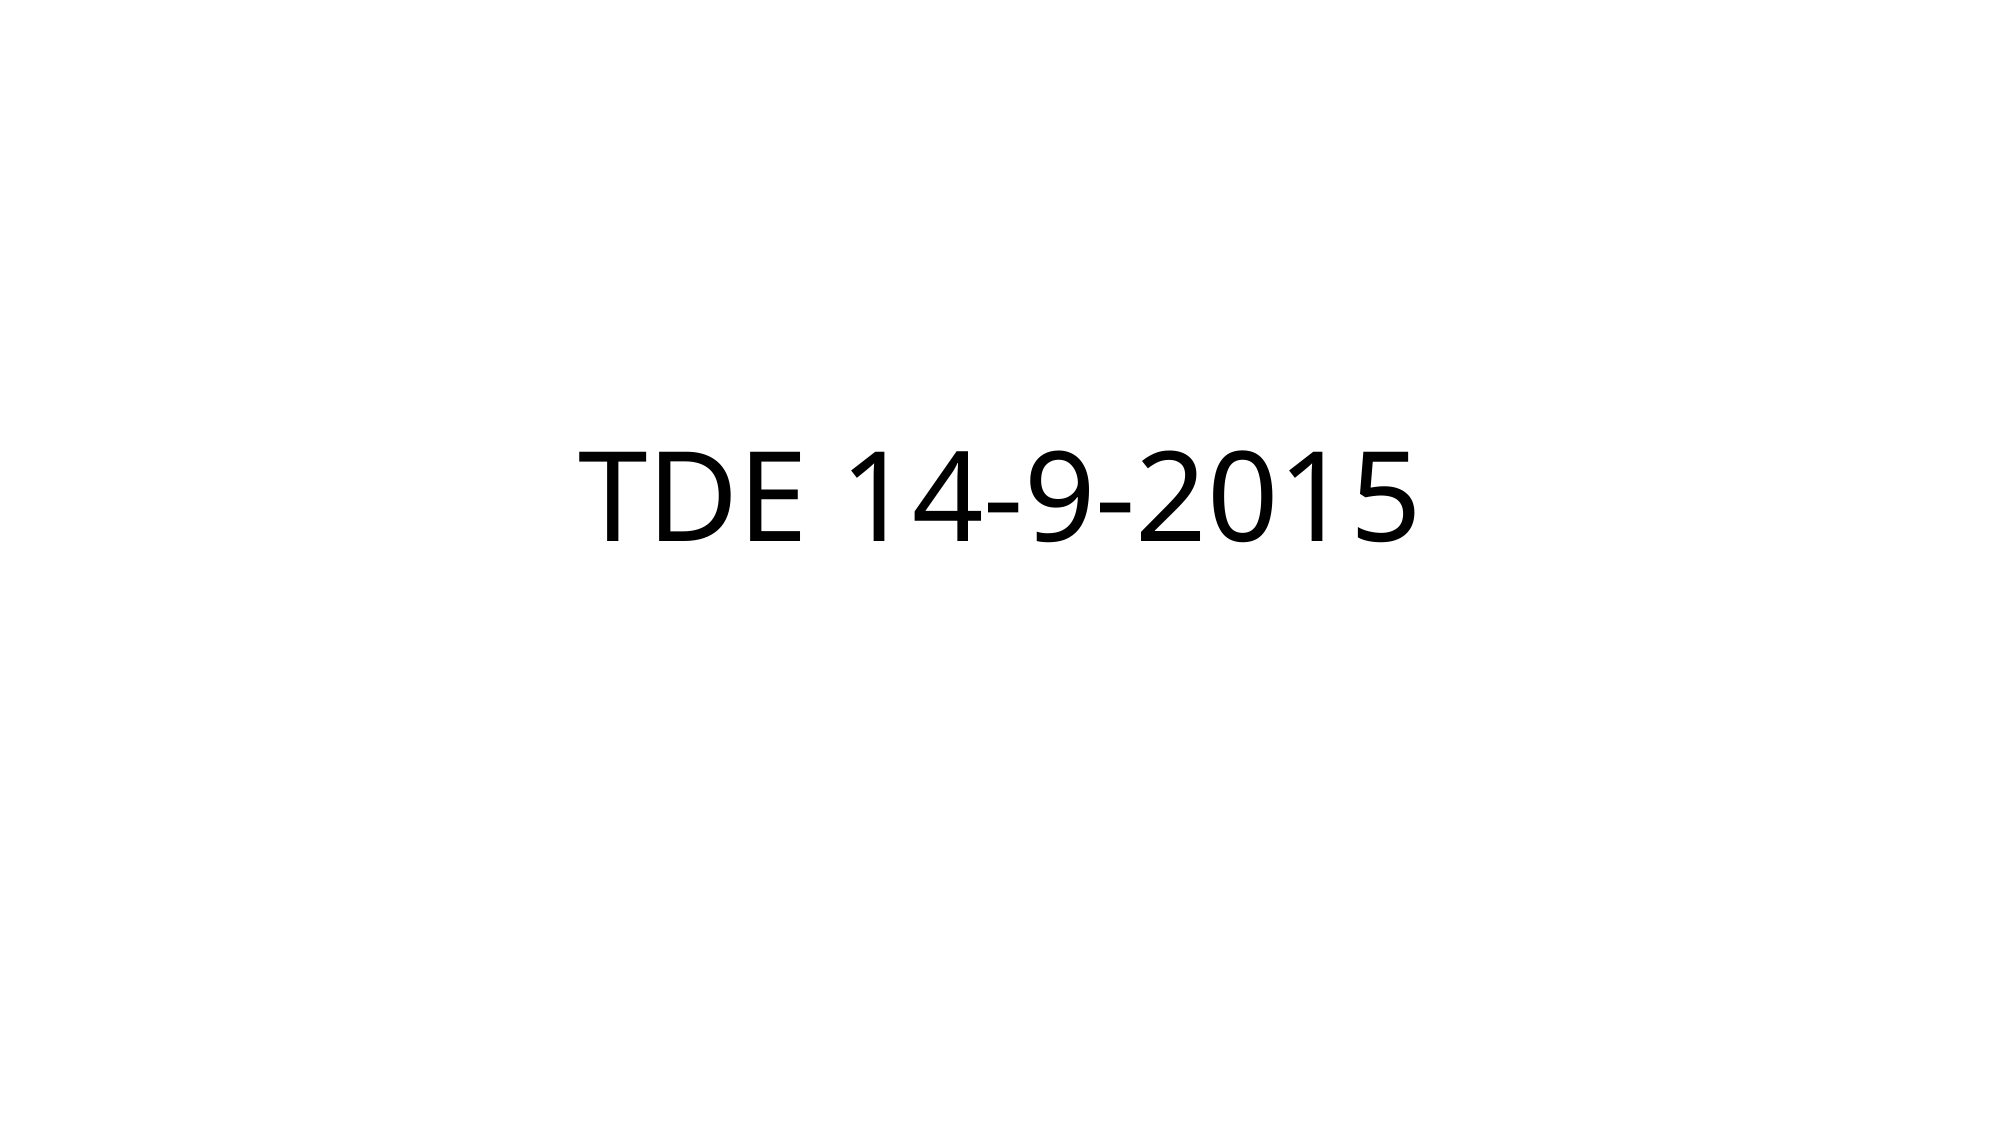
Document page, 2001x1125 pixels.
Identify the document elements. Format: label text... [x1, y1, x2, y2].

title TDE 14-9-2015 [249, 184, 1750, 576]
